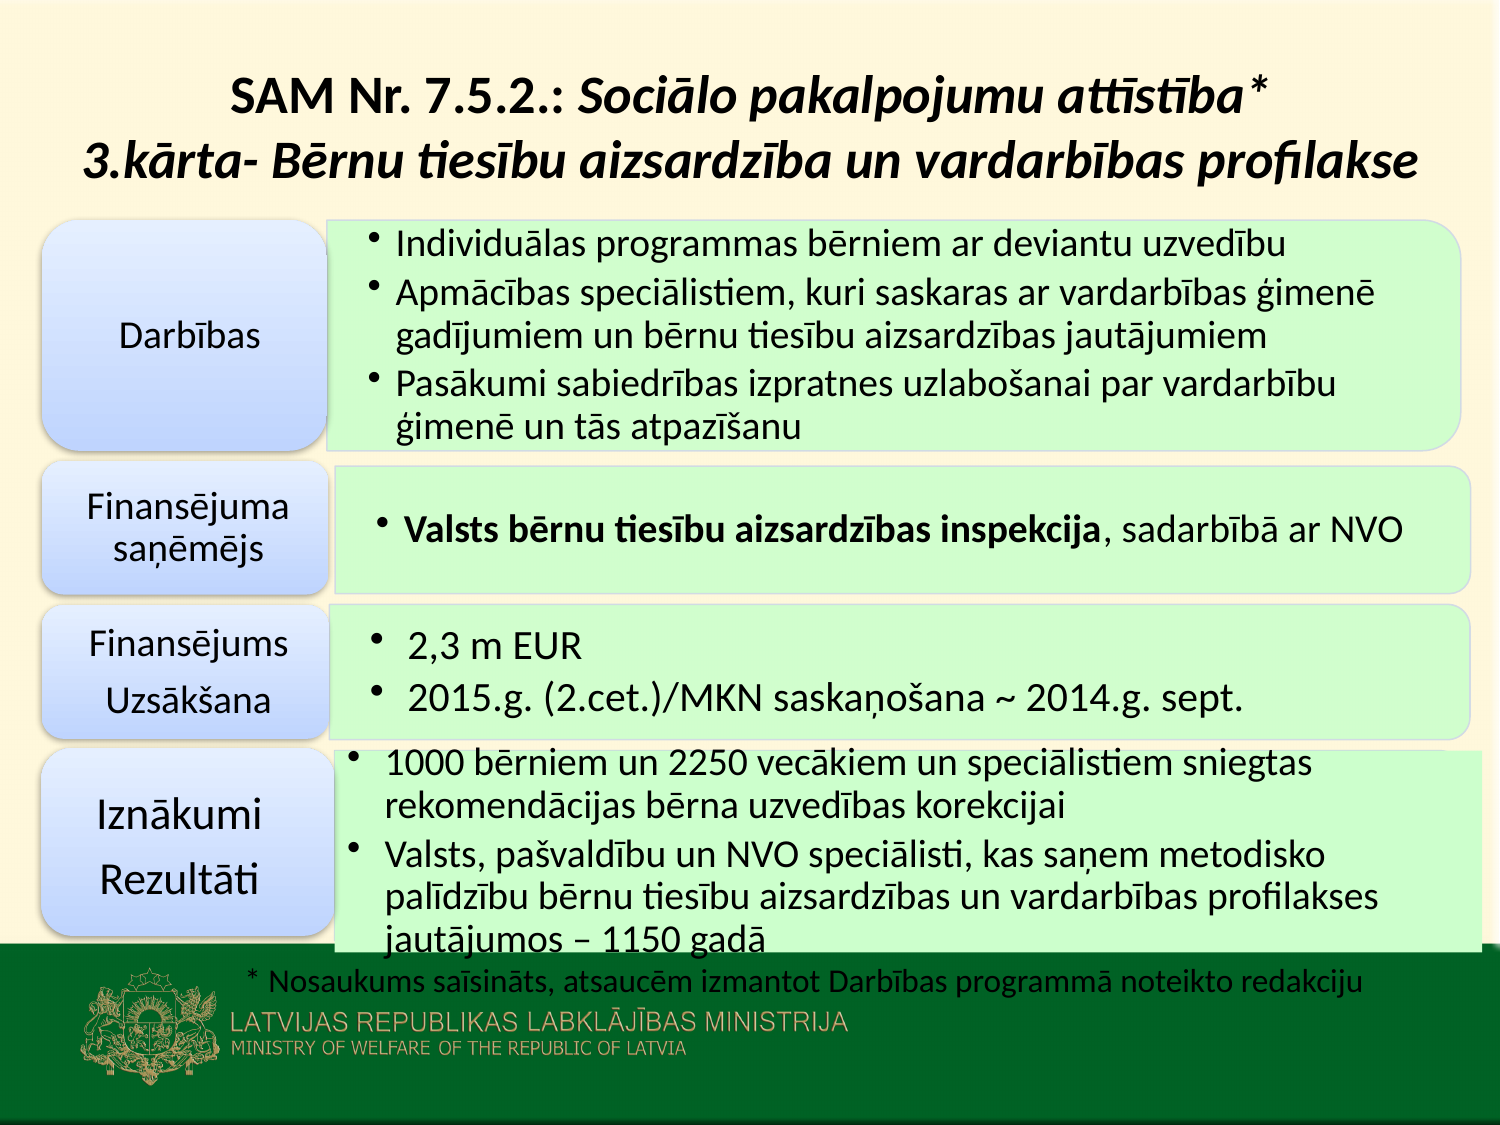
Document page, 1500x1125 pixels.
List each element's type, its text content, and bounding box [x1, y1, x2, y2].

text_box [41, 747, 335, 938]
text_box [334, 750, 1483, 953]
title SAM Nr. 7.5.2.: Sociālo pakalpojumu attīstība* 3.kārta- Bērnu tiesību aizsardzība un vardarbības profilakse [47, 30, 1457, 218]
text_box * Nosaukums saīsināts, atsaucēm izmantot Darbības programmā noteikto redakciju [229, 952, 1483, 1007]
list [41, 219, 1471, 740]
picture [0, 0, 1500, 1125]
